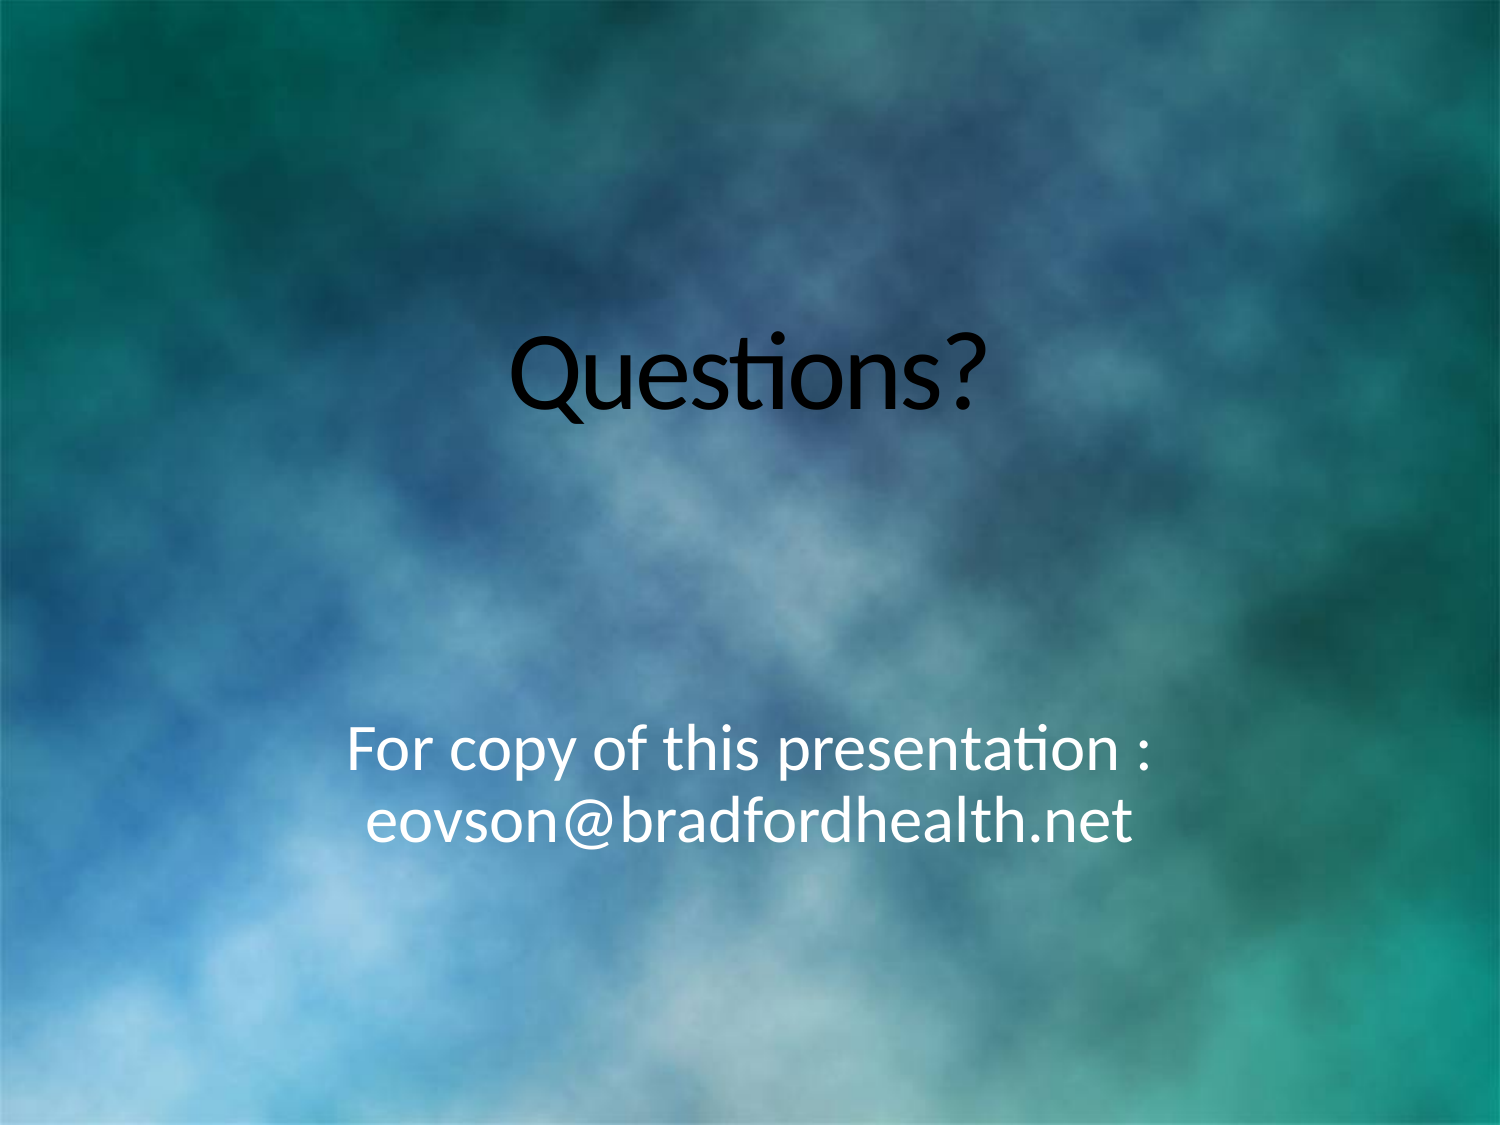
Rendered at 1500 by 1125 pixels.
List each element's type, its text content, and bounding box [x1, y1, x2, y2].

picture [0, 0, 1500, 1125]
subtitle For copy of this presentation : eovson@bradfordhealth.net [119, 712, 1380, 789]
title Questions? [119, 312, 1380, 563]
